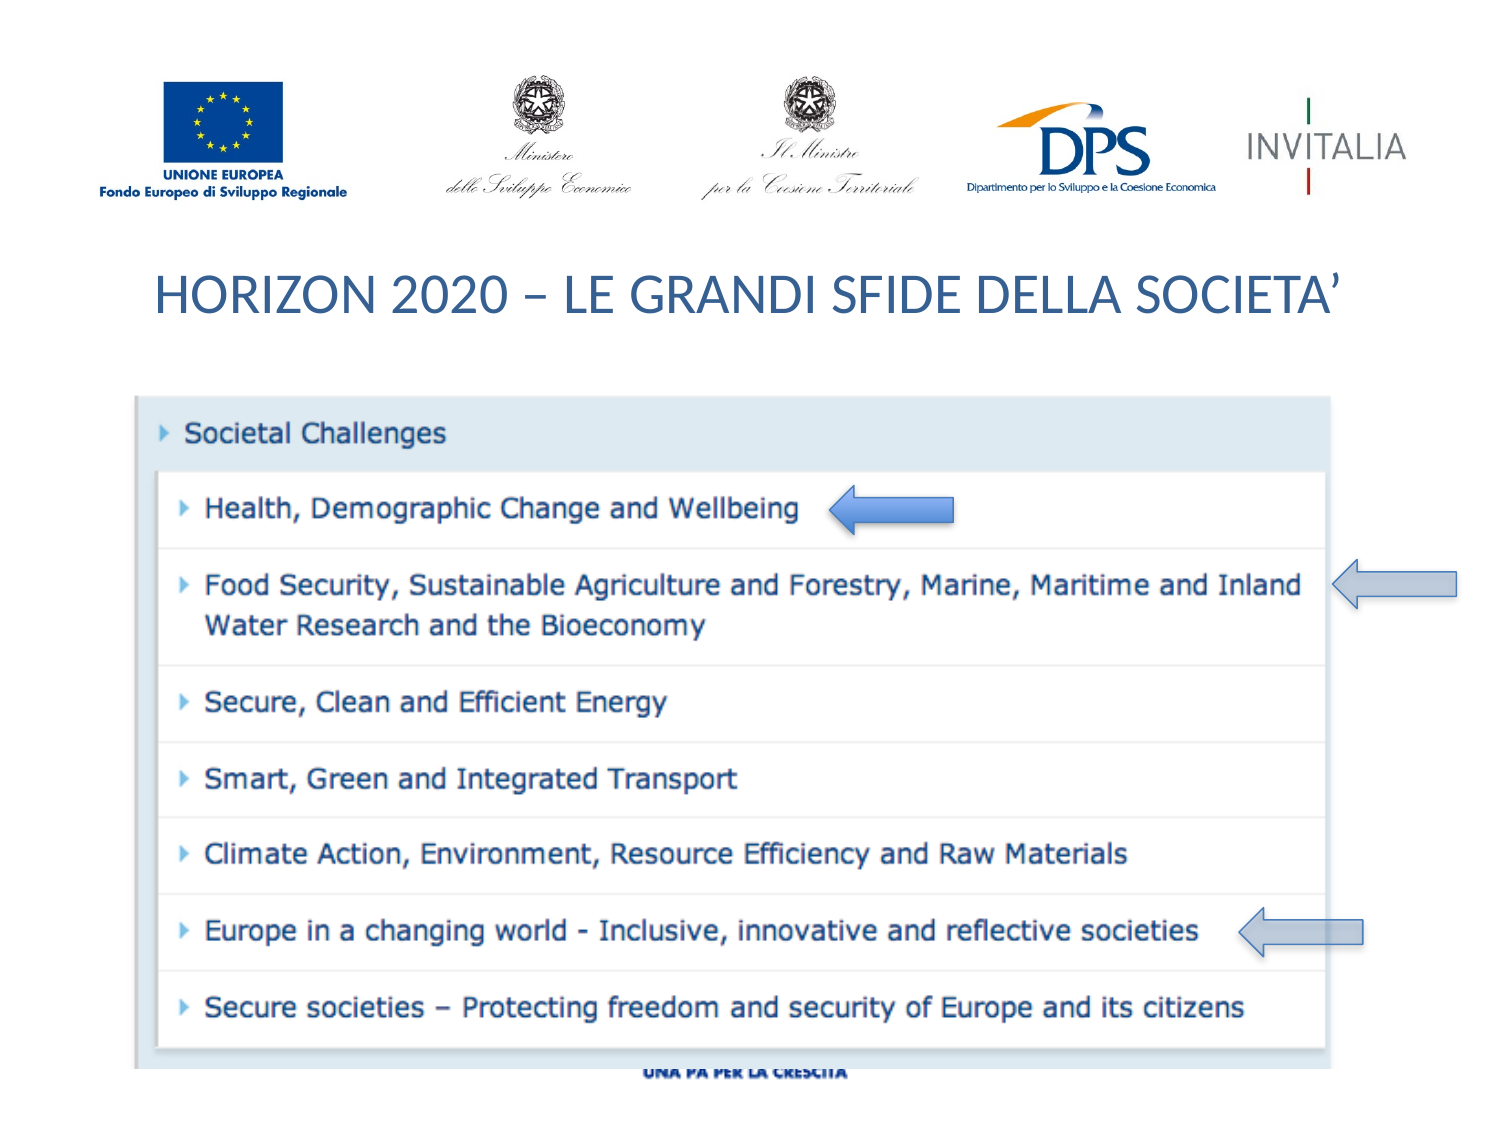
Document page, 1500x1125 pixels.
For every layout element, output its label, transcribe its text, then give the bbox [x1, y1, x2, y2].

picture [446, 75, 631, 199]
picture [967, 102, 1216, 193]
picture [124, 387, 1353, 1094]
text_box [1357, 919, 1364, 946]
picture [690, 76, 931, 205]
picture [76, 66, 370, 209]
picture [1222, 87, 1418, 199]
title HORIZON 2020 – LE GRANDI SFIDE DELLA SOCIETA’ [75, 247, 1425, 386]
text_box [1357, 558, 1458, 610]
